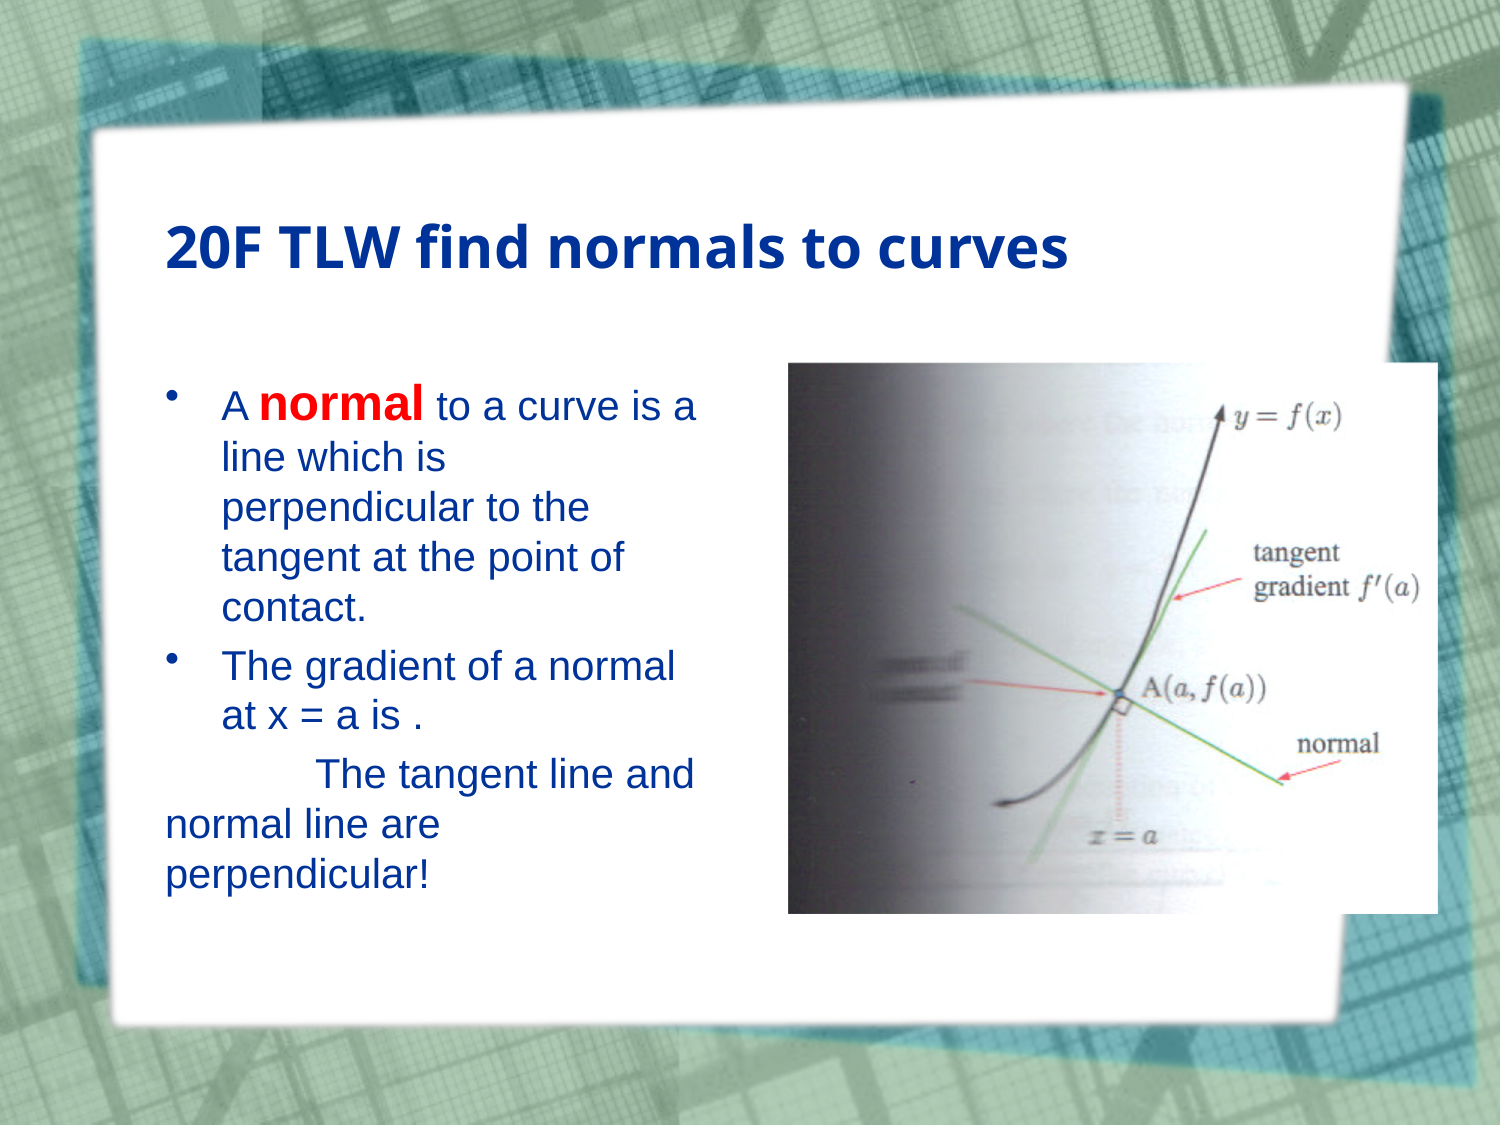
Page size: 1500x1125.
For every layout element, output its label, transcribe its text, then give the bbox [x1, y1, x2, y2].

picture [0, 0, 1500, 1125]
title 20F TLW find normals to curves [150, 137, 1300, 353]
